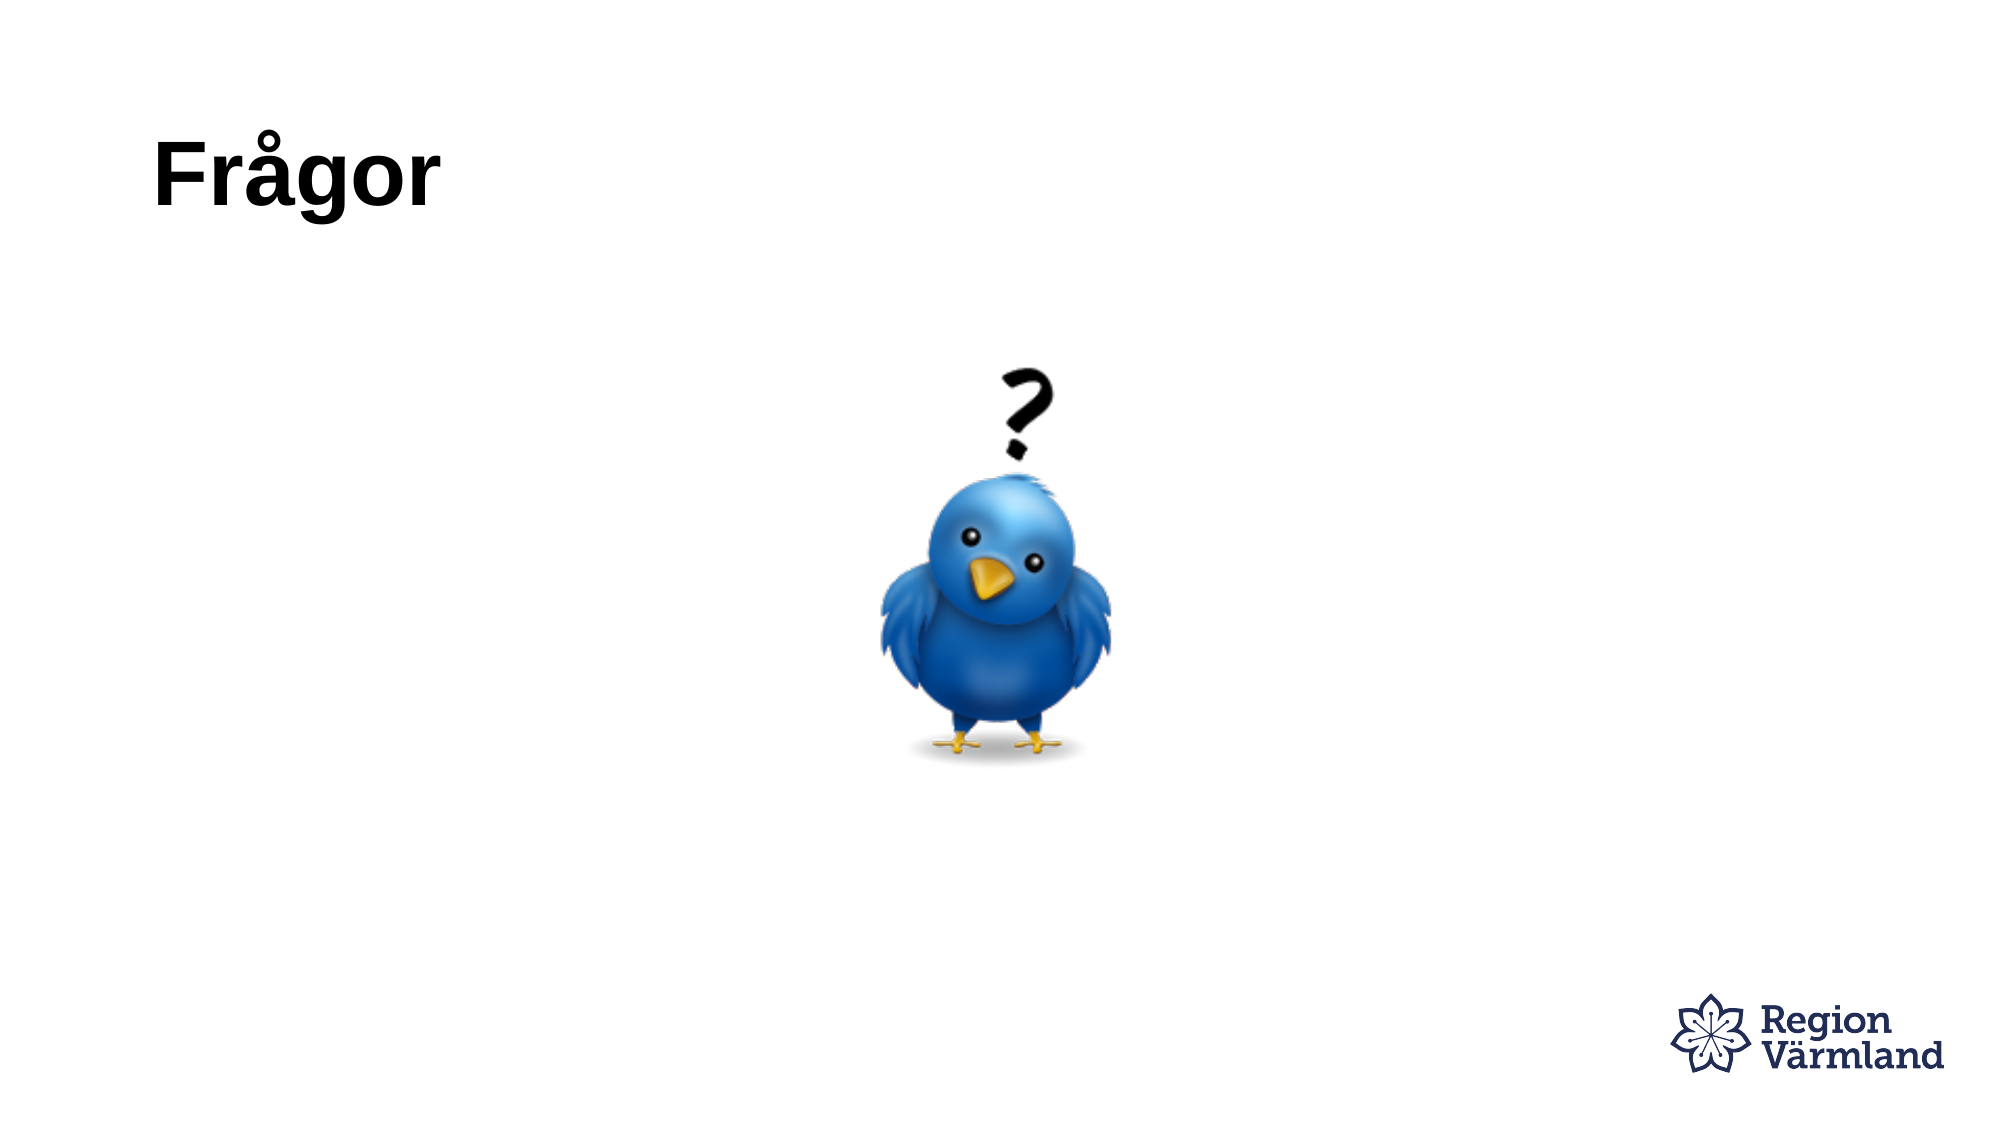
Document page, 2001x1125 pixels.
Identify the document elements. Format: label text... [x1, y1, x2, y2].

picture [848, 354, 1152, 771]
picture [1670, 993, 1944, 1073]
title Frågor [137, 59, 1863, 278]
